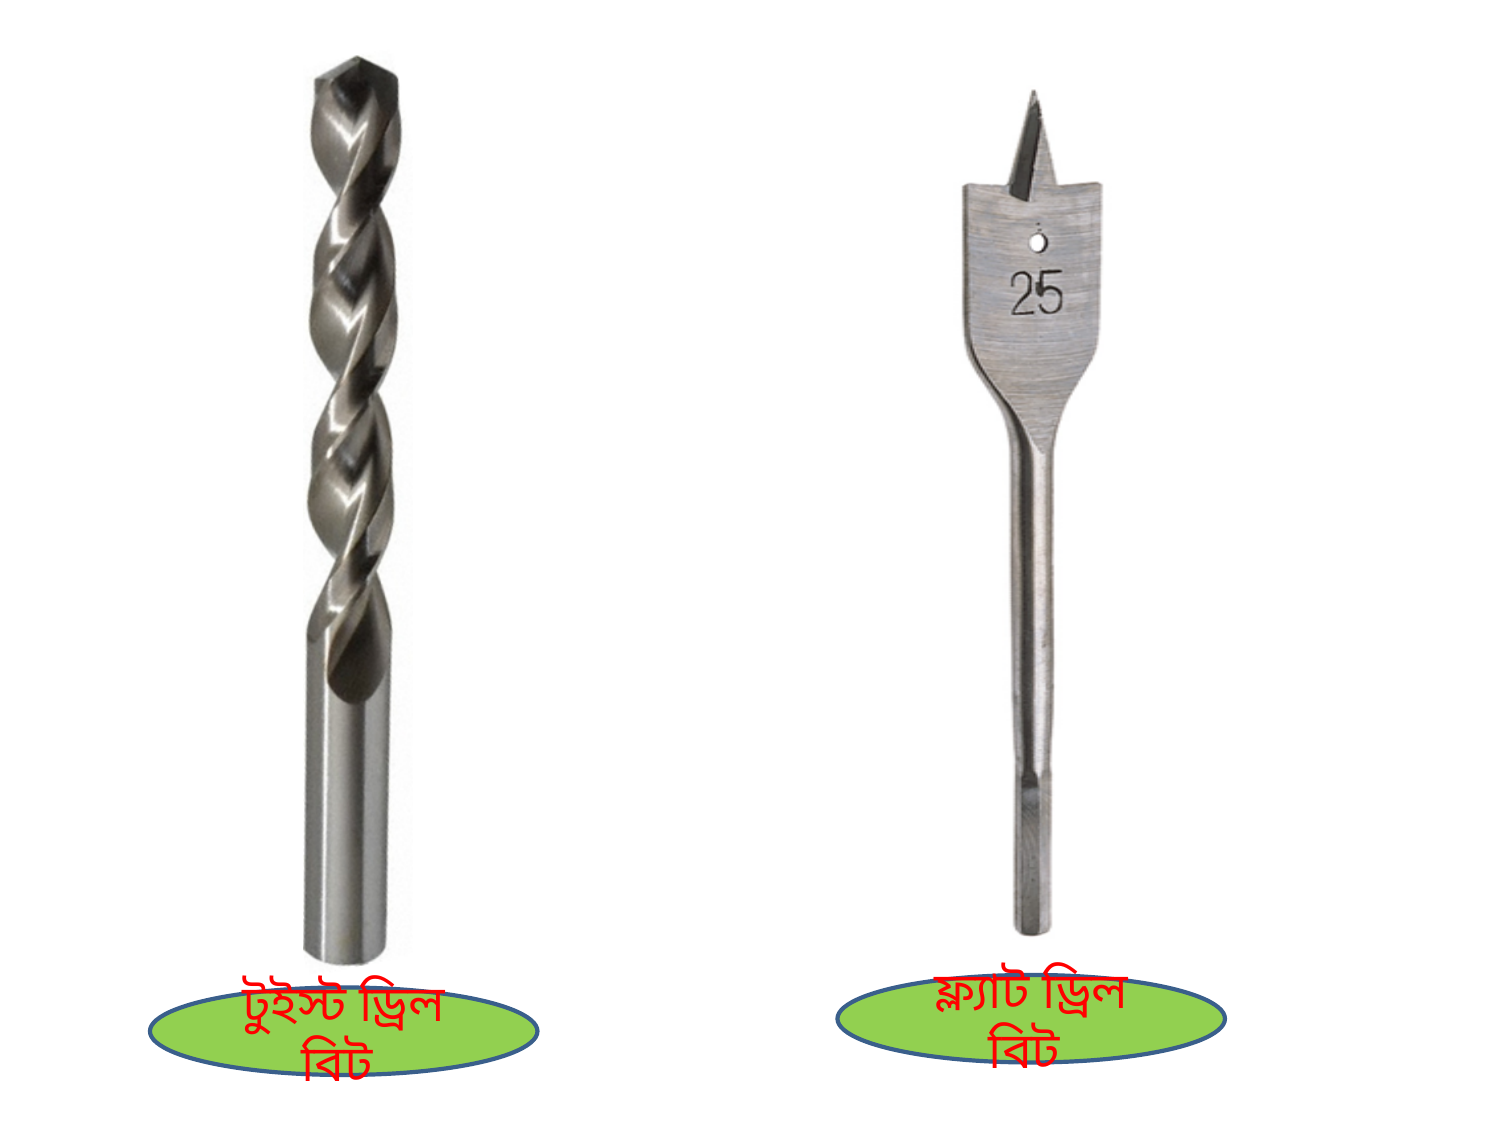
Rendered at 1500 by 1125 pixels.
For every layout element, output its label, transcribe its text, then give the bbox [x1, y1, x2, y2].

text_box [302, 49, 1138, 976]
text_box ফ্ল্যাট ড্রিল বিট [835, 980, 1228, 1065]
text_box টুইস্ট ড্রিল বিট [147, 985, 540, 1078]
